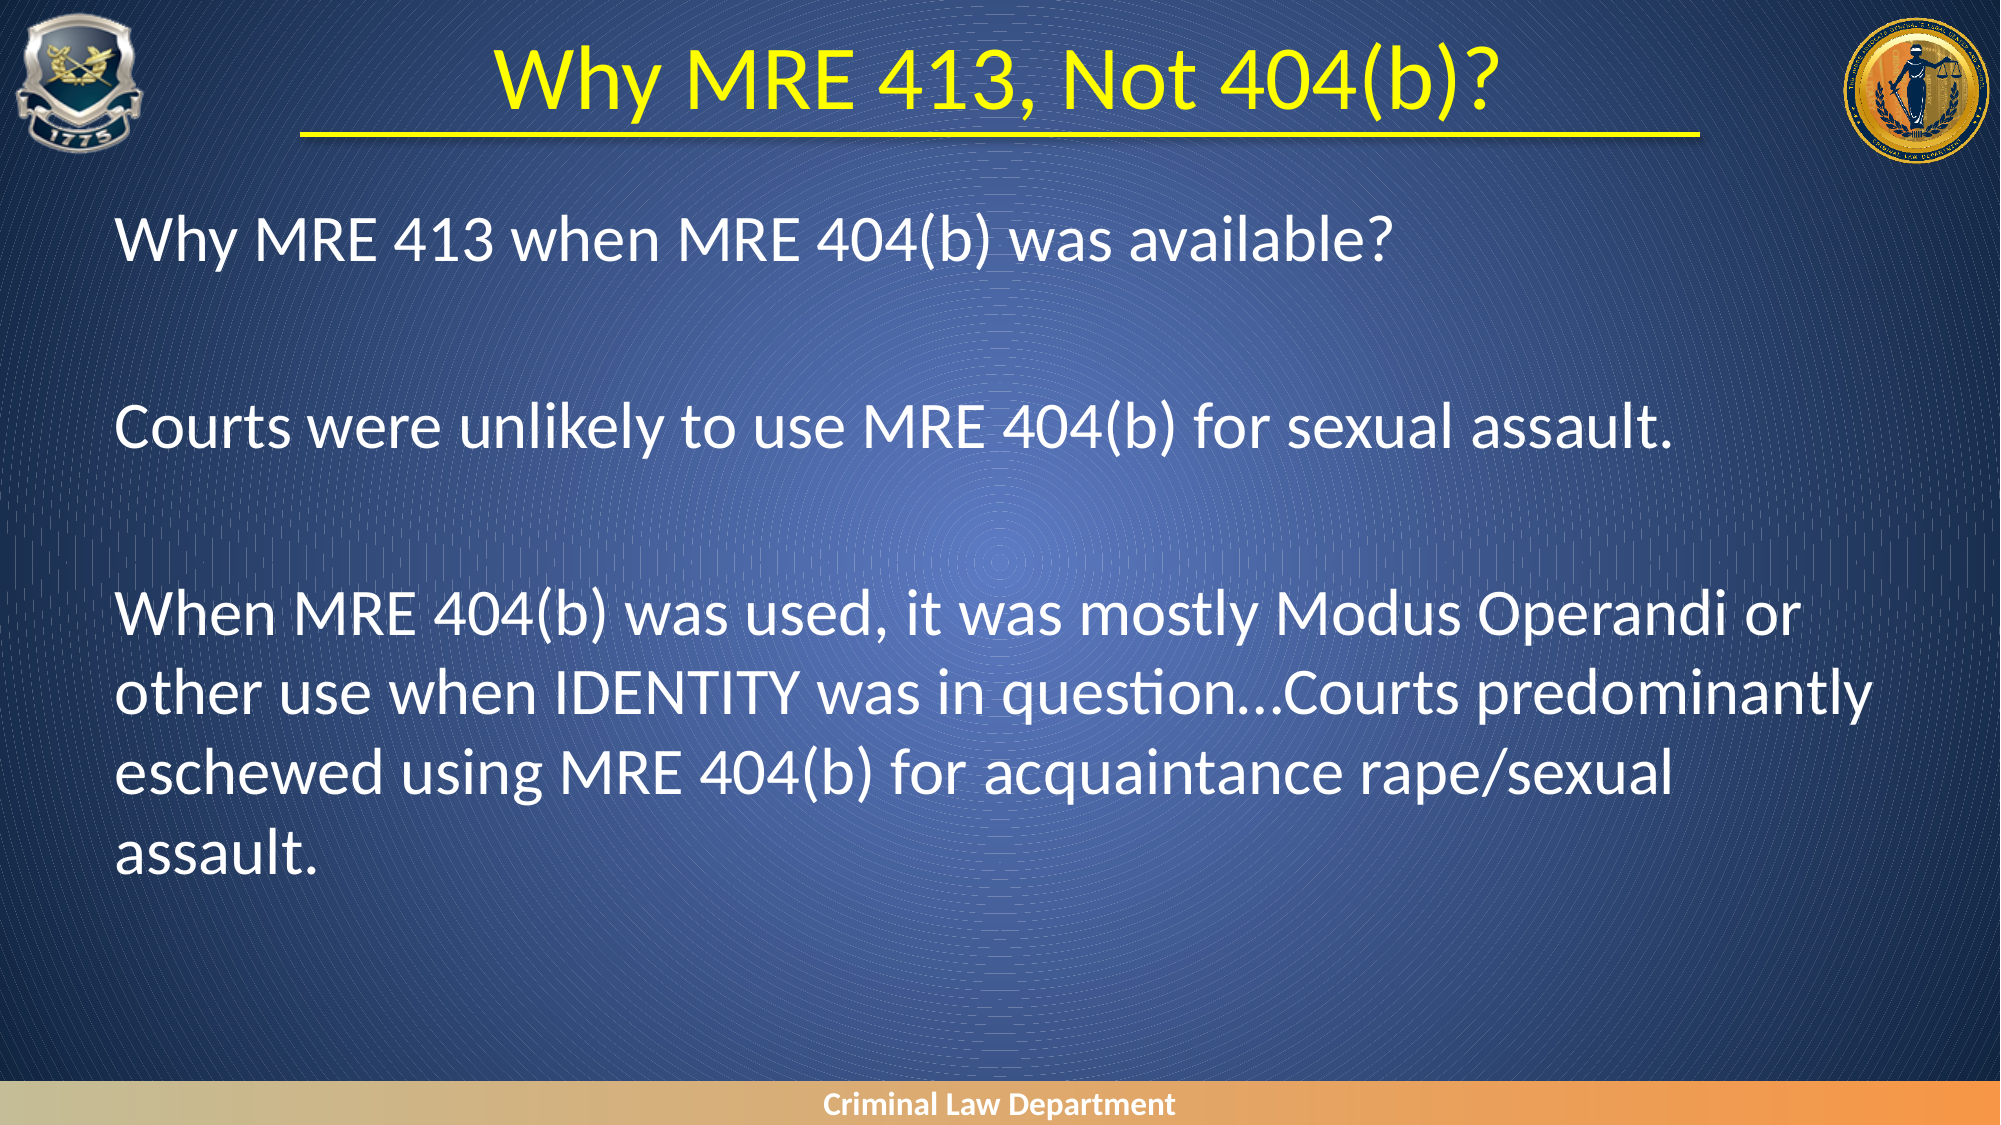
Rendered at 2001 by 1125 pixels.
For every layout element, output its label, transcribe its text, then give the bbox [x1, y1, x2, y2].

picture [1838, 12, 1996, 170]
footer Criminal Law Department [683, 1074, 1317, 1125]
list Why MRE 413 when MRE 404(b) was available? Courts were unlikely to use MRE 404(b) for sexual assault. When MRE 404(b) was used, it was mostly Modus Operandi or other use when IDENTITY was in question…Courts predominantly eschewed using MRE 404(b) for acquaintance rape/sexual assault. [99, 187, 1900, 1005]
title Why MRE 413, Not 404(b)? [99, 6, 1900, 139]
picture [4, 1, 162, 162]
